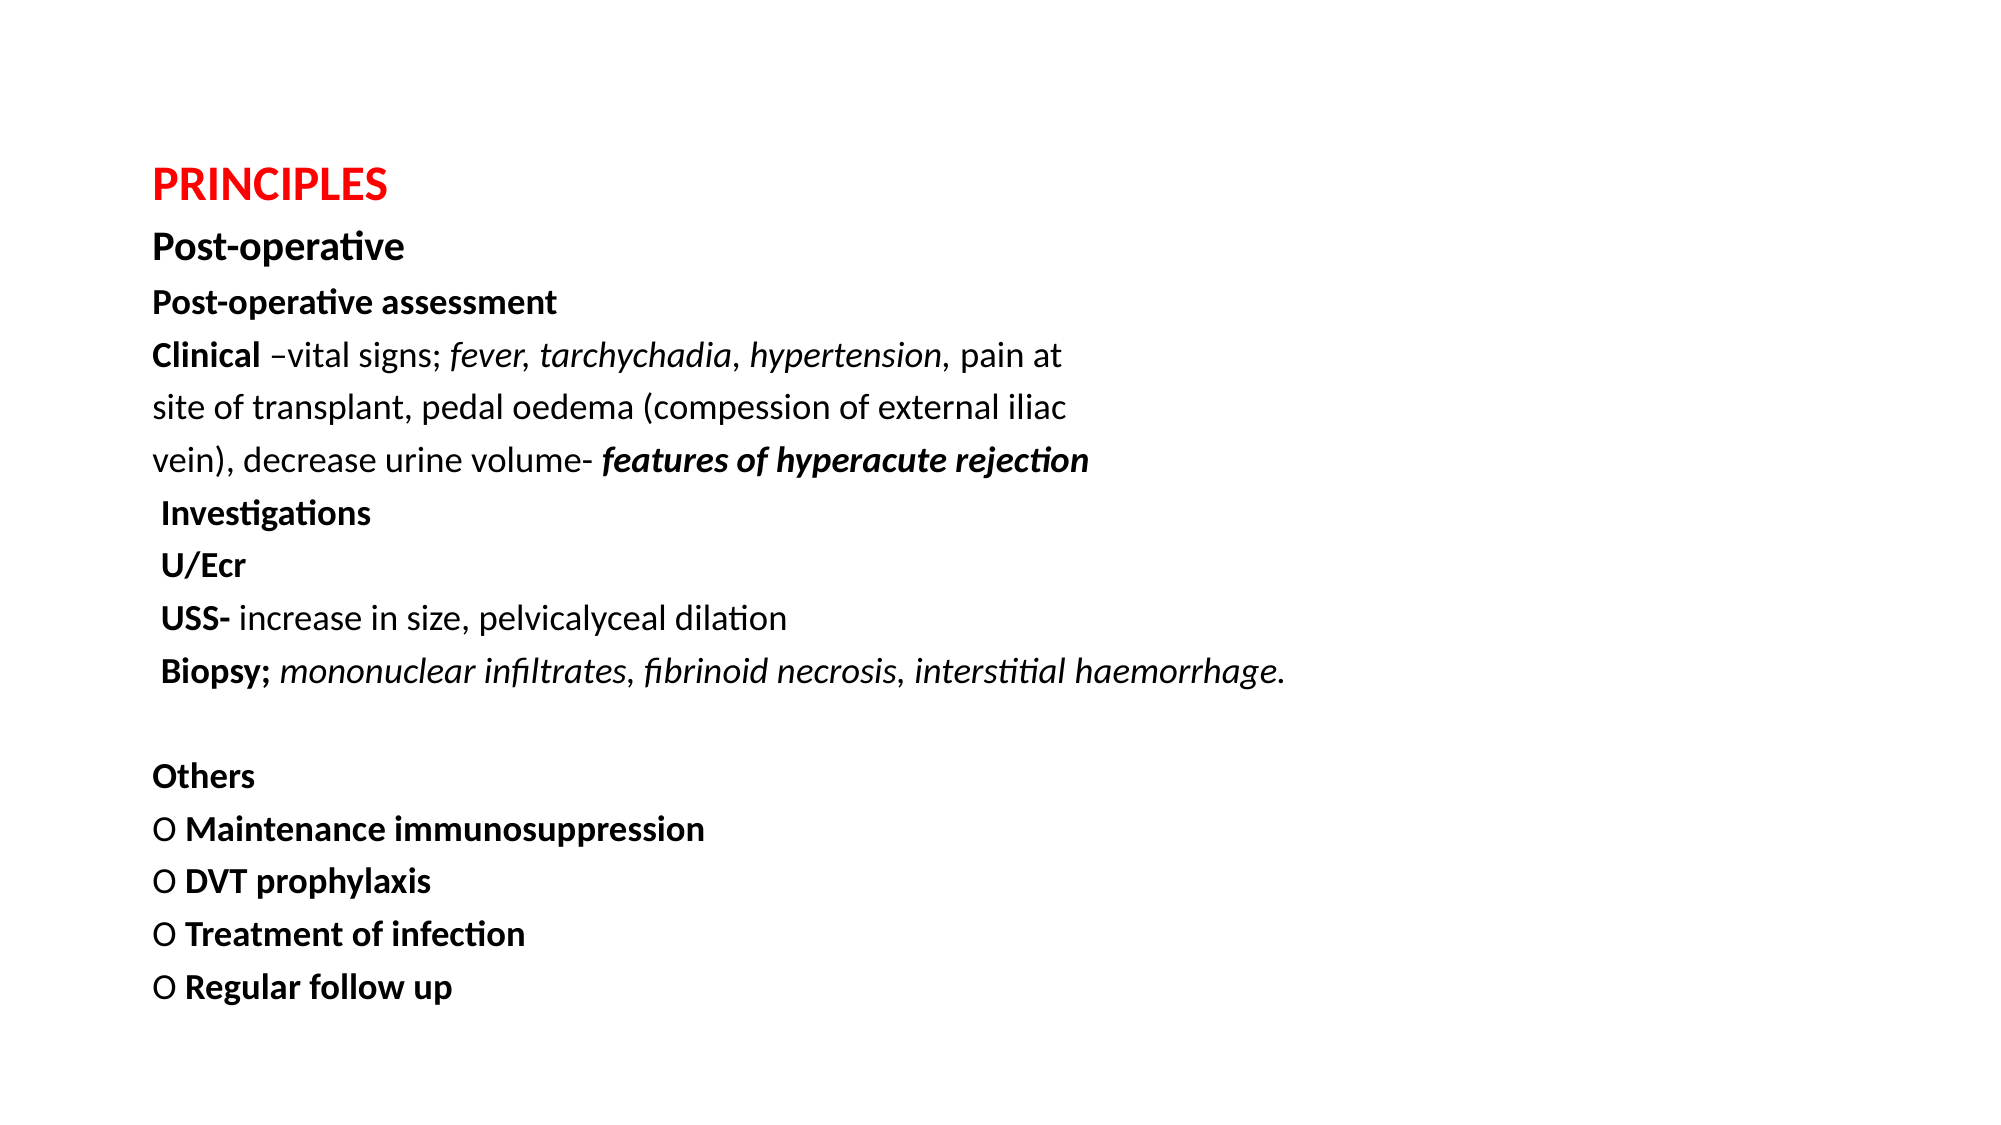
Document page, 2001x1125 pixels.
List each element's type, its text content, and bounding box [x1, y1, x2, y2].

list PRINCIPLES Post-operative Post-operative assessment Clinical –vital signs; fever, tarchychadia, hypertension, pain at site of transplant, pedal oedema (compession of external iliac vein), decrease urine volume- features of hyperacute rejection Investigations U/Ecr USS- increase in size, pelvicalyceal dilation Biopsy; mononuclear infiltrates, fibrinoid necrosis, interstitial haemorrhage. Others O Maintenance immunosuppression O DVT prophylaxis O Treatment of infection O Regular follow up [137, 149, 1863, 1026]
